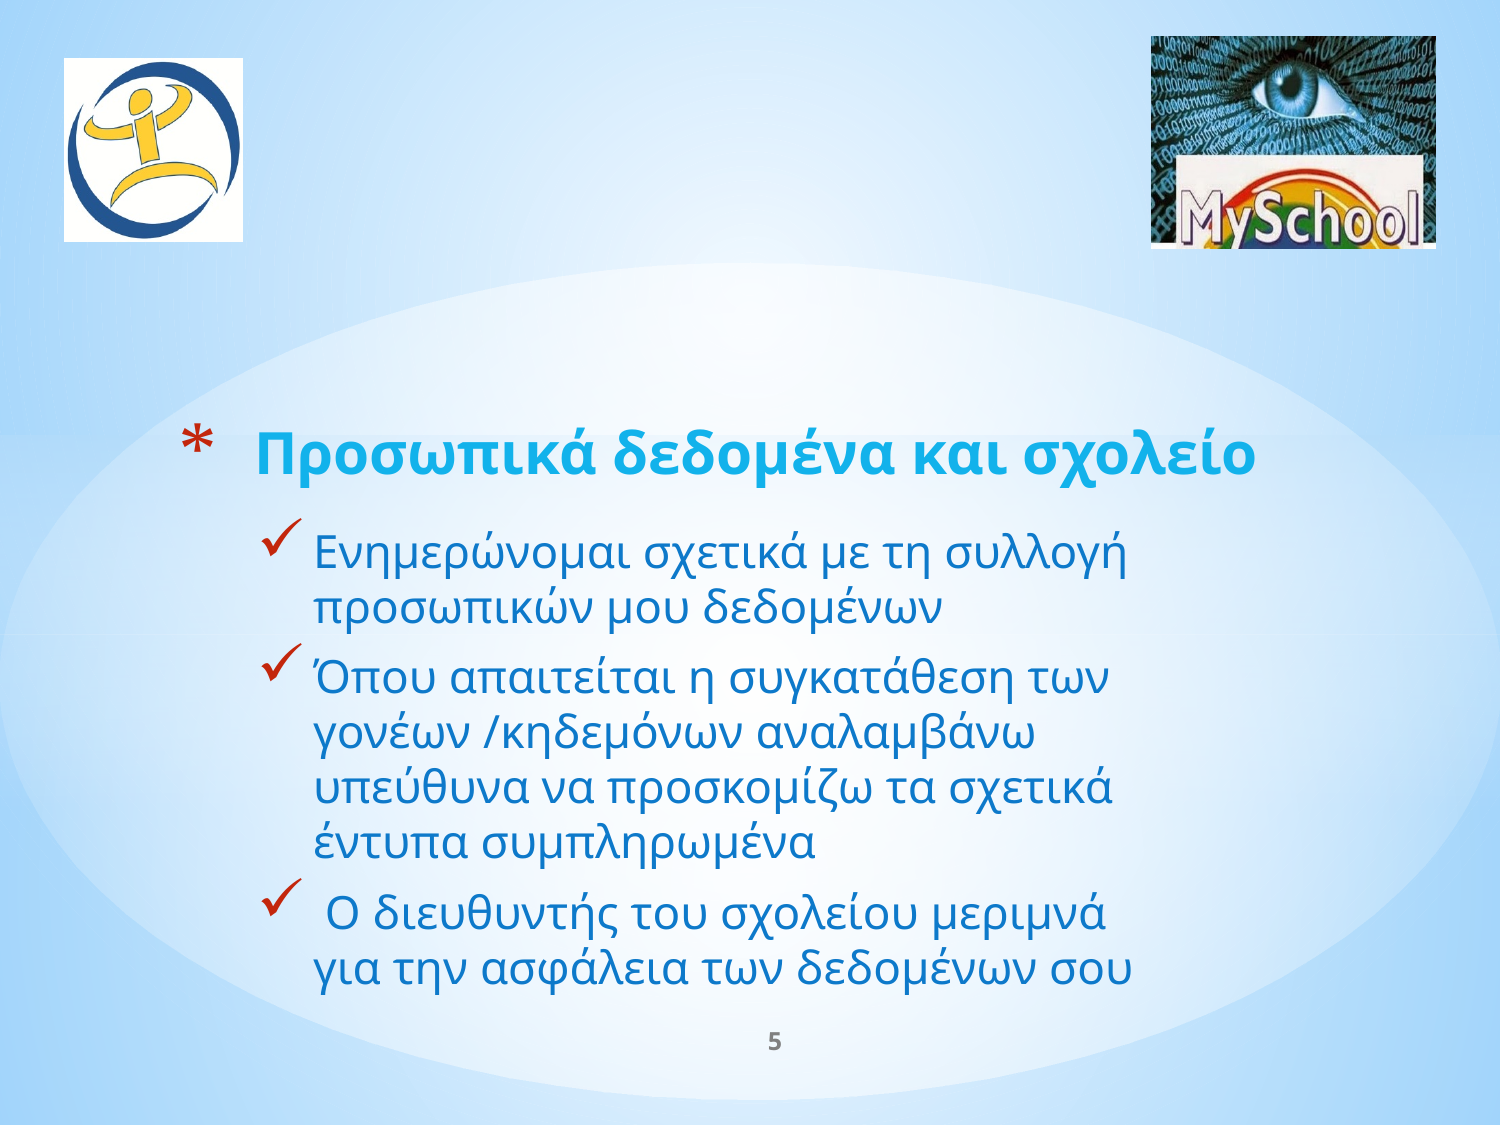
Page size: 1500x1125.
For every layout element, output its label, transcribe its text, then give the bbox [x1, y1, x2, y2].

title Προσωπικά δεδομένα και σχολείο [134, 408, 1312, 563]
picture [1151, 35, 1436, 250]
subtitle Ενημερώνομαι σχετικά με τη συλλογή προσωπικών μου δεδομένων Όπου απαιτείται η συγκατάθεση των γονέων /κηδεμόνων αναλαμβάνω υπεύθυνα να προσκομίζω τα σχετικά έντυπα συμπληρωμένα Ο διευθυντής του σχολείου μεριμνά για την ασφάλεια των δεδομένων σου [241, 563, 1167, 1024]
picture [64, 58, 243, 242]
slide_number 5 [624, 1012, 925, 1073]
